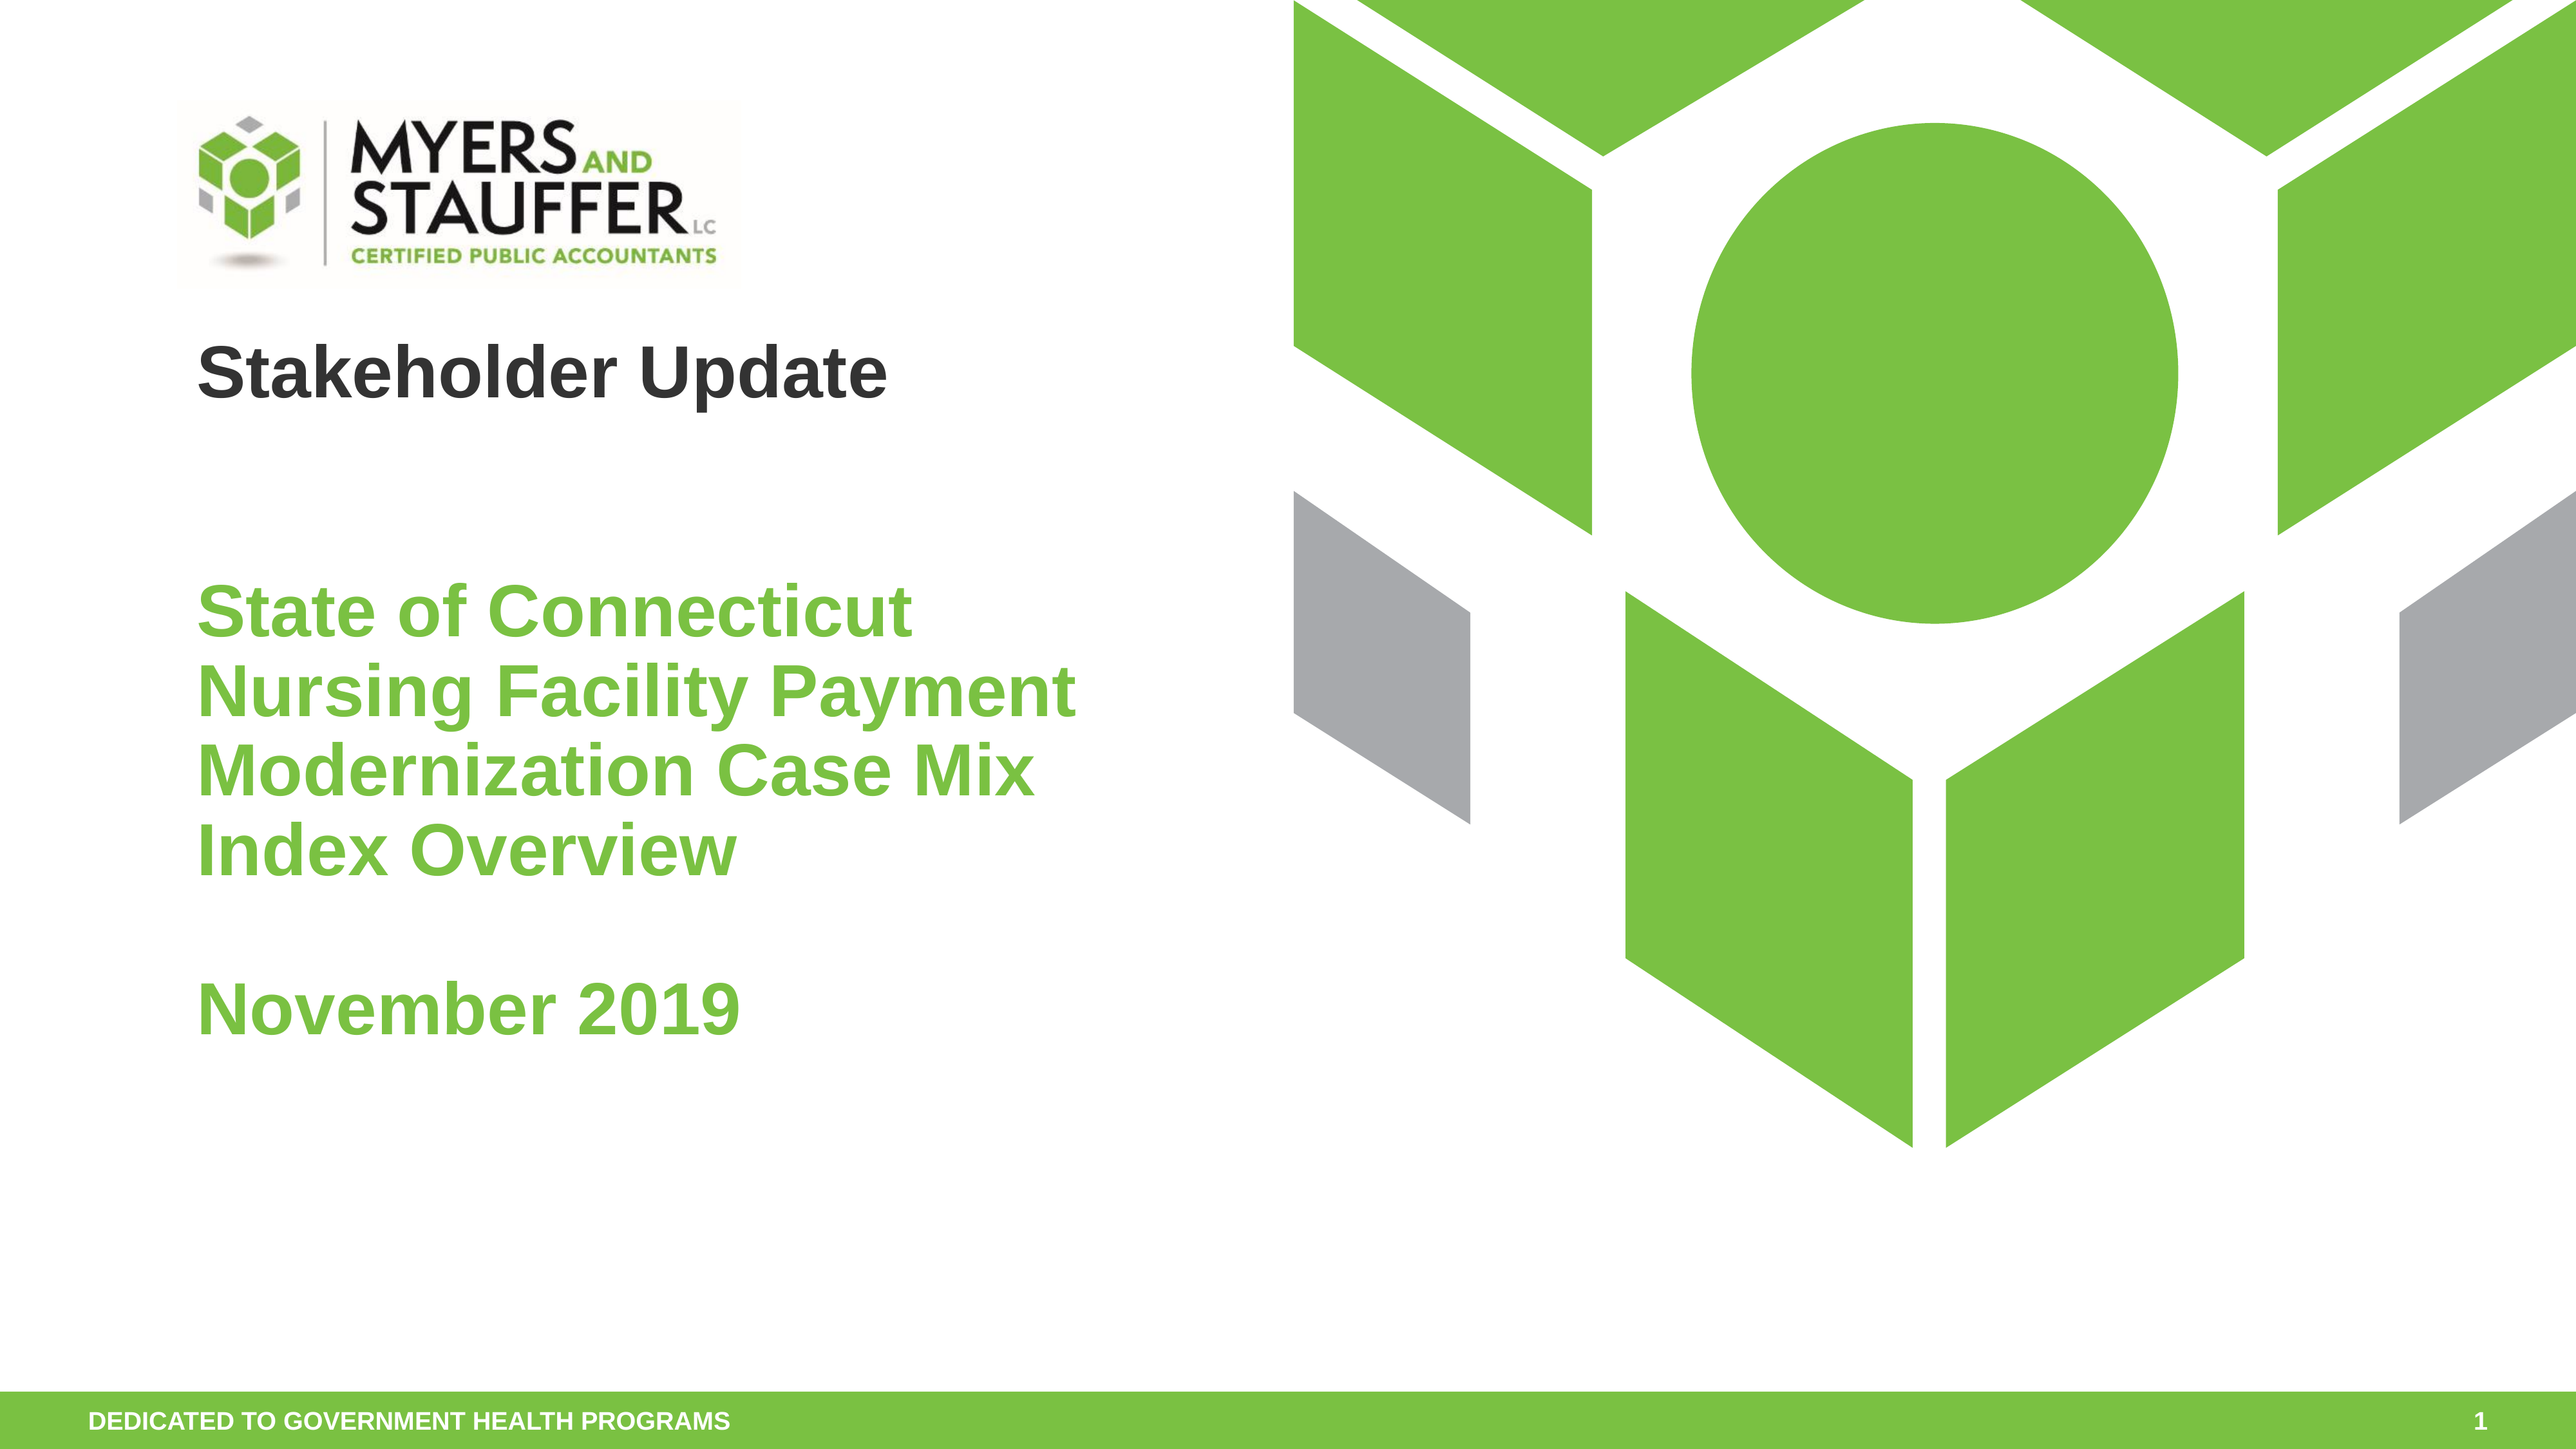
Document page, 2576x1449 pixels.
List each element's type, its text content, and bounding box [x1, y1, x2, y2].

title Stakeholder Update State of Connecticut Nursing Facility Payment Modernization Case Mix Index Overview November 2019 [177, 468, 1106, 1061]
picture [176, 100, 741, 289]
